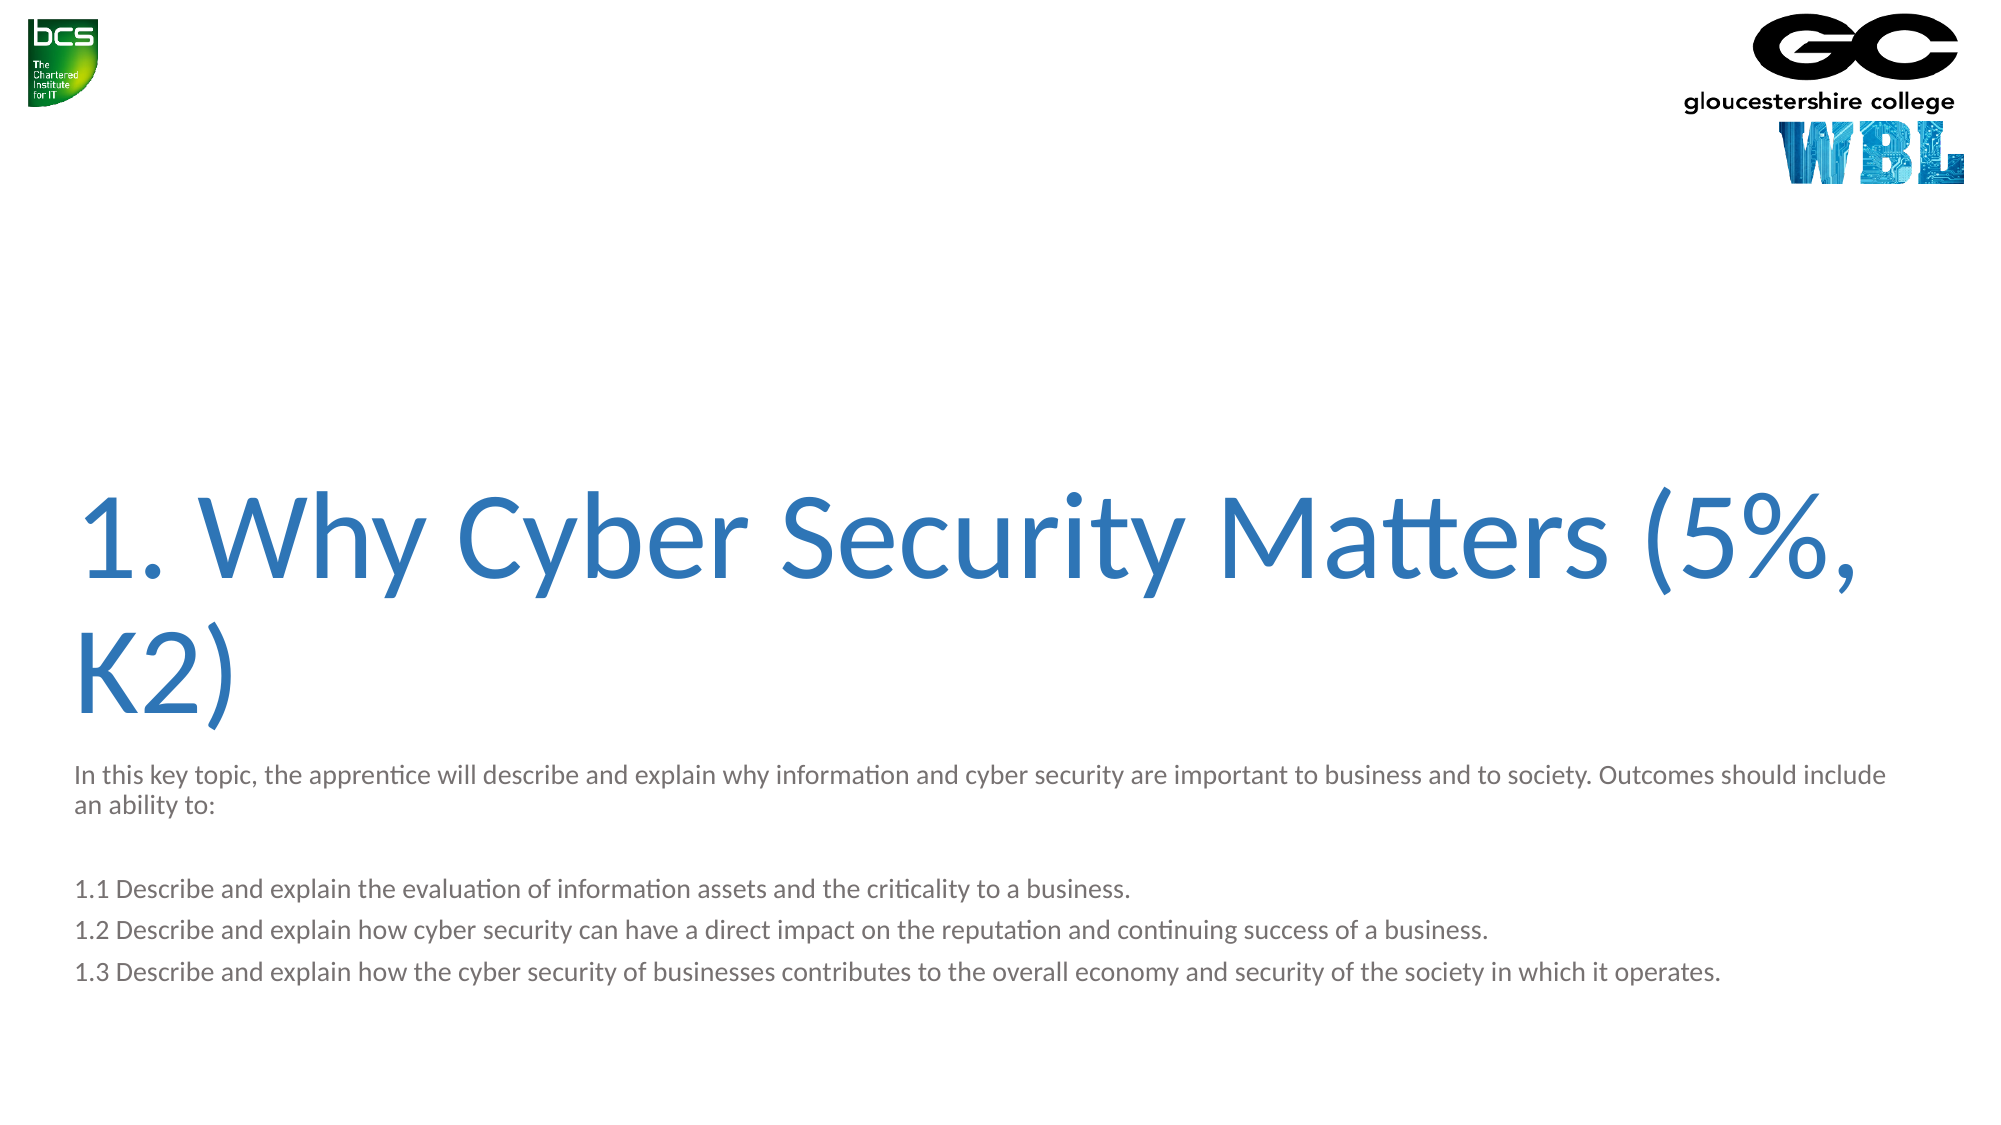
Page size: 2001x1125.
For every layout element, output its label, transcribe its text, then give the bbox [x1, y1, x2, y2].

picture [1674, 5, 1964, 184]
picture [1950, 163, 1959, 172]
list In this key topic, the apprentice will describe and explain why information and cyber security are important to business and to society. Outcomes should include an ability to: 1.1 Describe and explain the evaluation of information assets and the criticality to a business. 1.2 Describe and explain how cyber security can have a direct impact on the reputation and continuing success of a business. 1.3 Describe and explain how the cyber security of businesses contributes to the overall economy and security of the society in which it operates. [59, 752, 1920, 999]
title 1. Why Cyber Security Matters (5%, K2) [59, 280, 1920, 749]
picture [28, 19, 98, 107]
